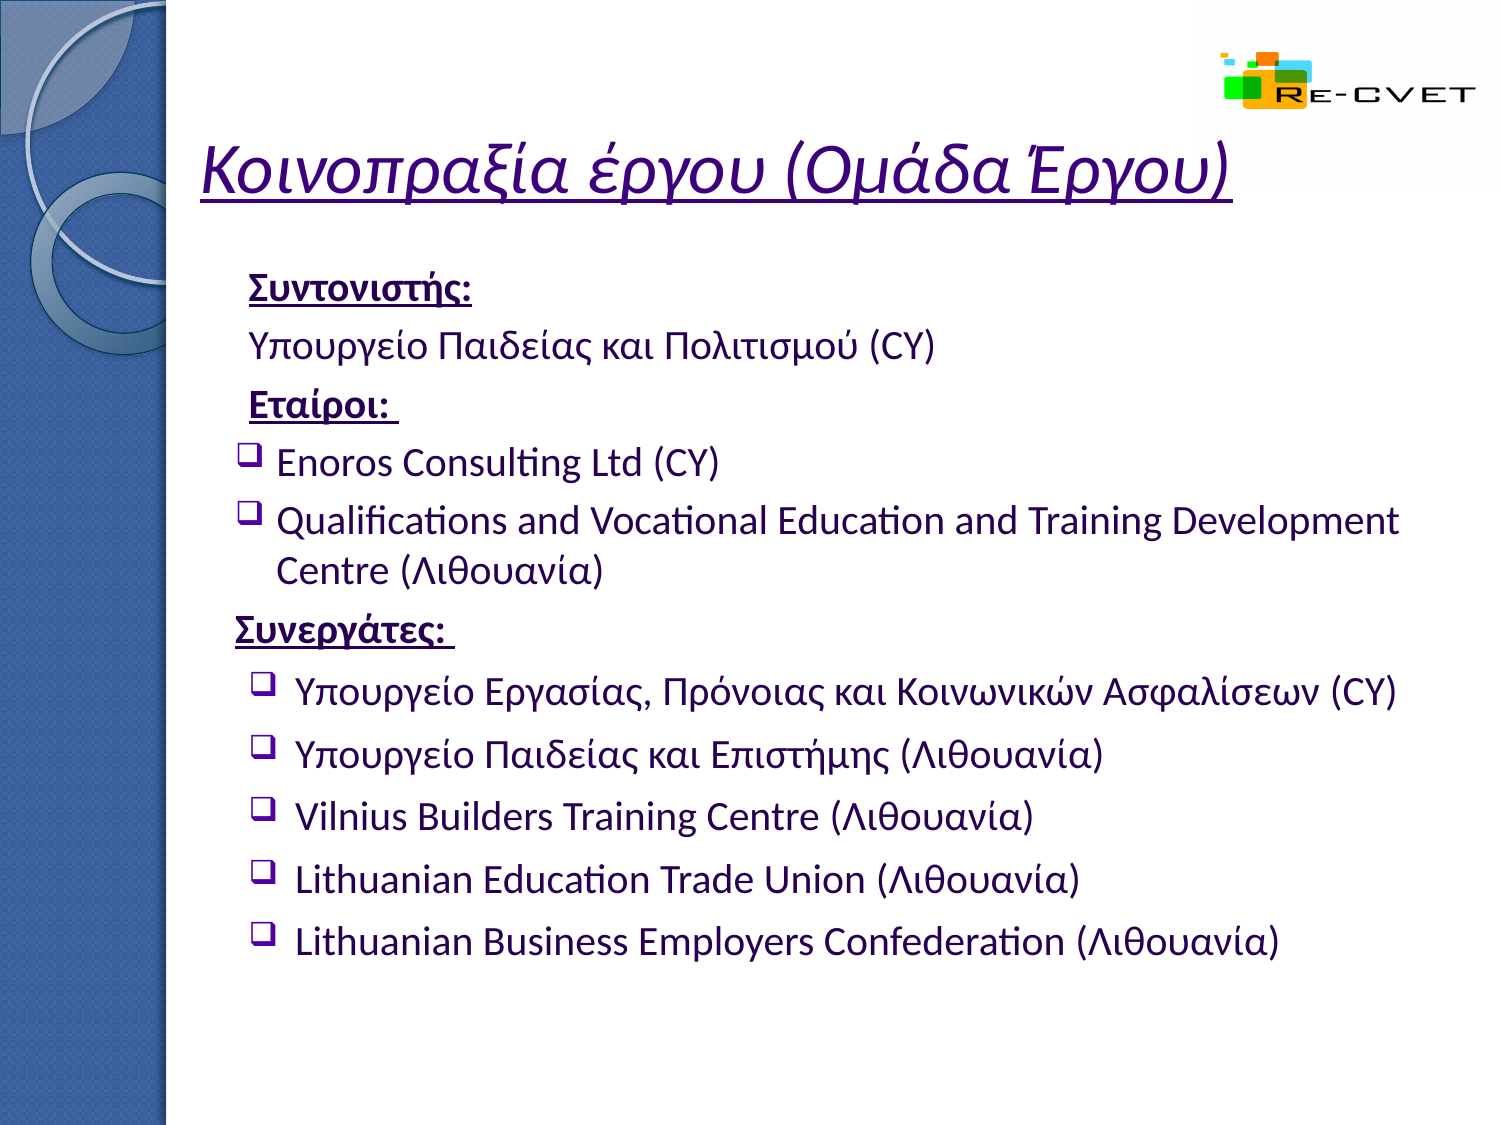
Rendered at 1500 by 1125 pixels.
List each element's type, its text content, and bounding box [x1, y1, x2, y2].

title Κοινοπραξία έργου (Ομάδα Έργου) [185, 35, 1416, 224]
list Συντονιστής: Υπουργείο Παιδείας και Πολιτισμού (CY) Εταίροι: Enoros Consulting Ltd (CY) Qualifications and Vocational Education and Training Development Centre (Λιθουανία) Συνεργάτες: Υπουργείο Εργασίας, Πρόνοιας και Κοινωνικών Ασφαλίσεων (CY) Υπουργείο Παιδείας και Επιστήμης (Λιθουανία) Vilnius Builders Training Centre (Λιθουανία) Lithuanian Education Trade Union (Λιθουανία) Lithuanian Business Employers Confederation (Λιθουανία) [220, 252, 1436, 1026]
picture [1192, 0, 1500, 187]
